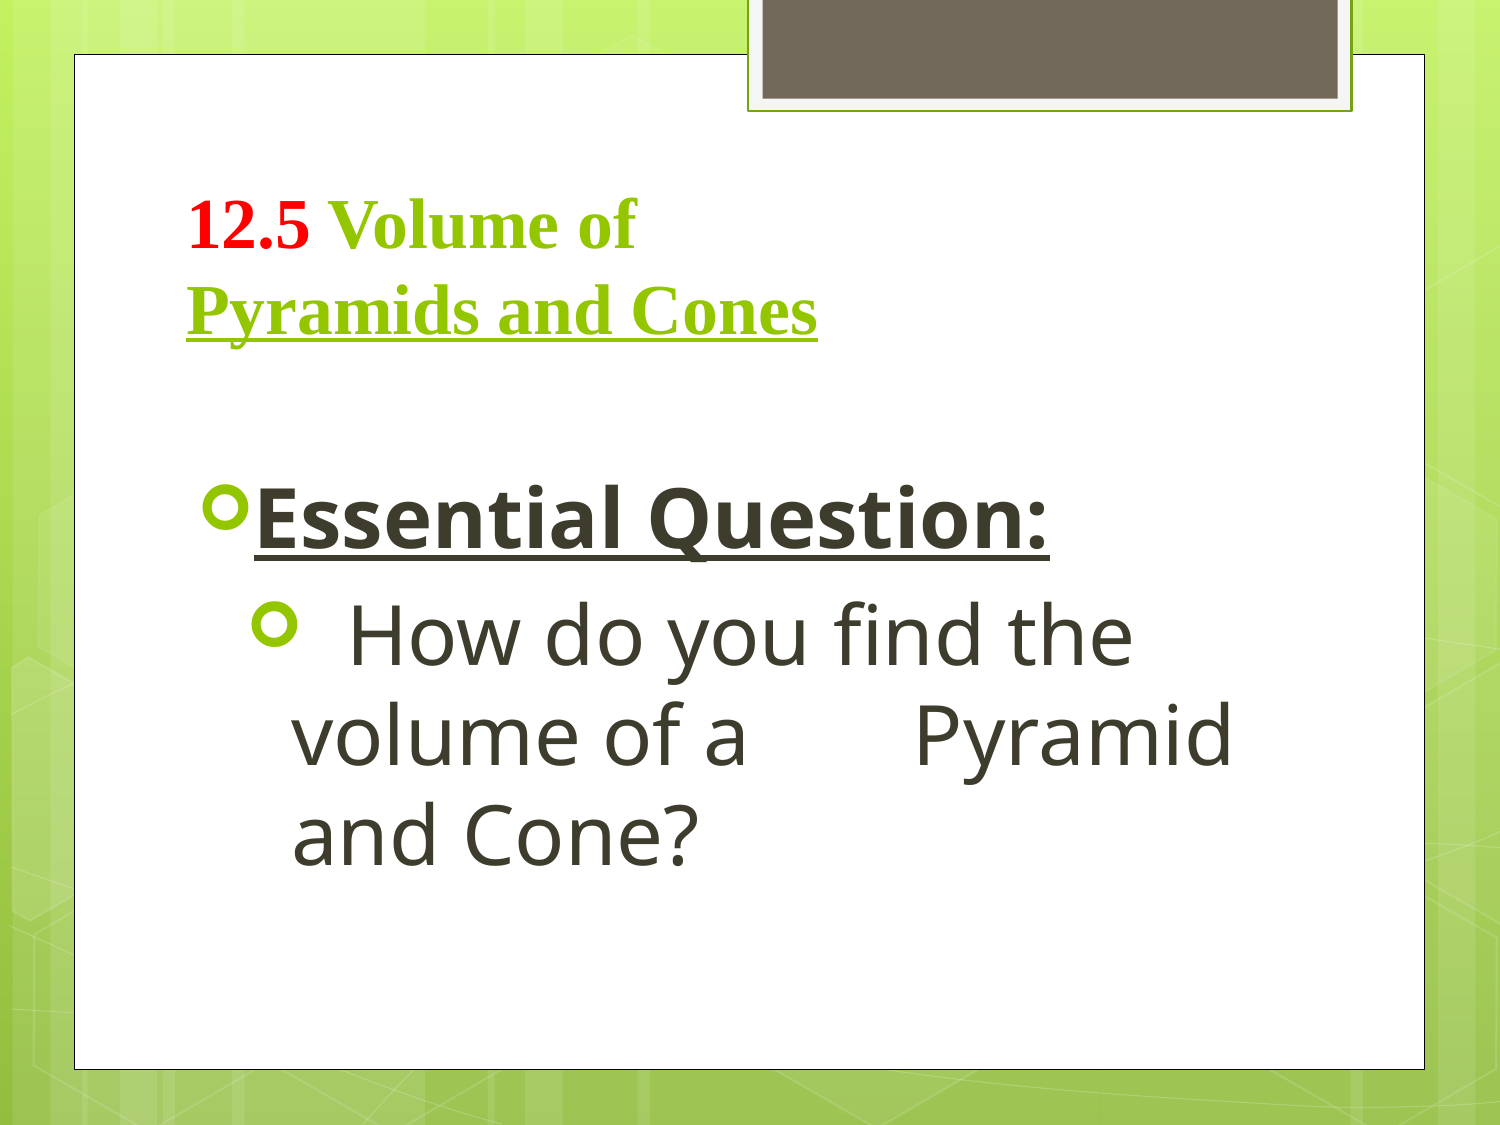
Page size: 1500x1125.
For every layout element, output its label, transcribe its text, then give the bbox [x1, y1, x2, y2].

title 12.5 Volume of Pyramids and Cones [171, 168, 1324, 357]
list Essential Question: How do you find the volume of a Pyramid and Cone? [171, 381, 1283, 957]
